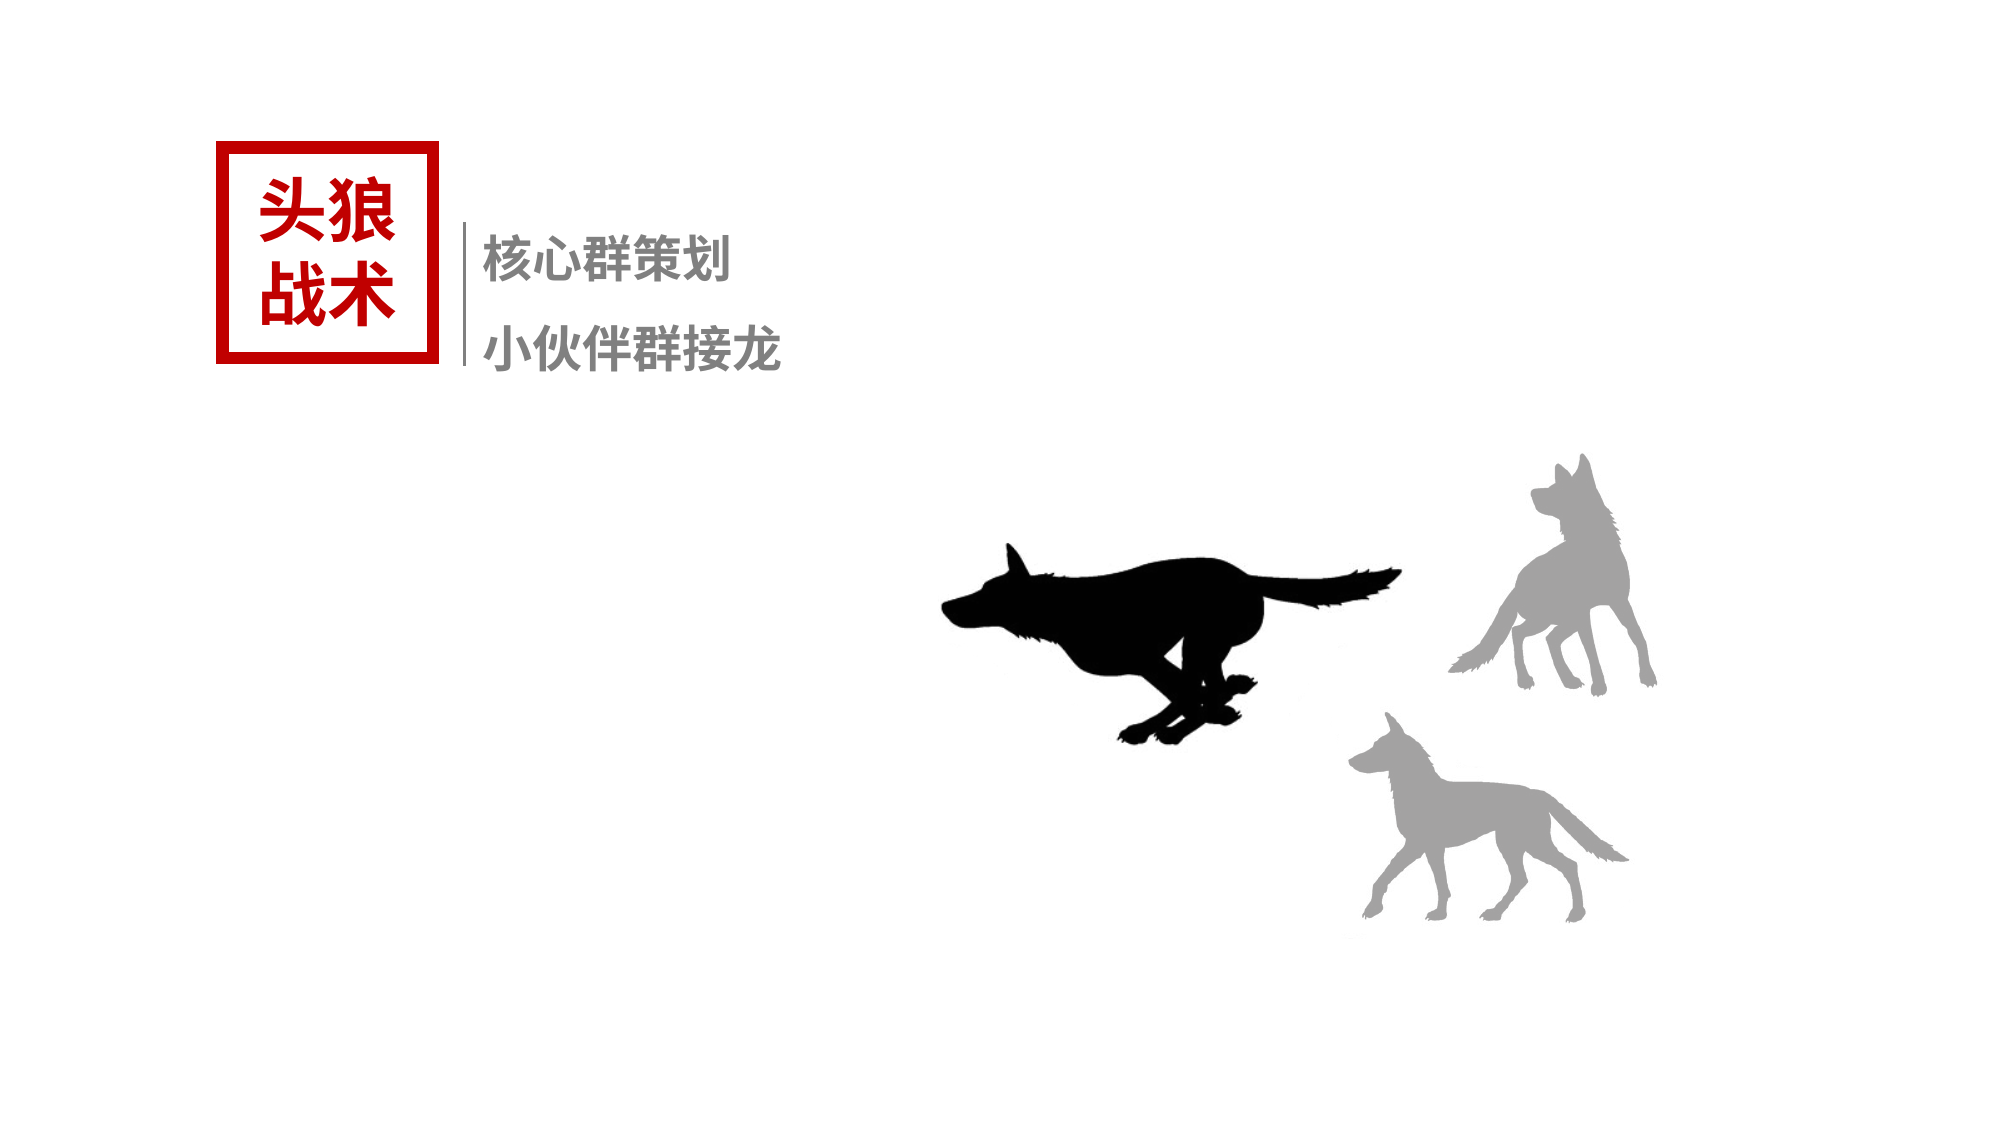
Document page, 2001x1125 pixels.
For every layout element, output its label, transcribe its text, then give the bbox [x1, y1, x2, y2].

picture [918, 450, 1683, 939]
text_box 核心群策划 小伙伴群接龙 [468, 190, 919, 386]
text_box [221, 147, 434, 358]
